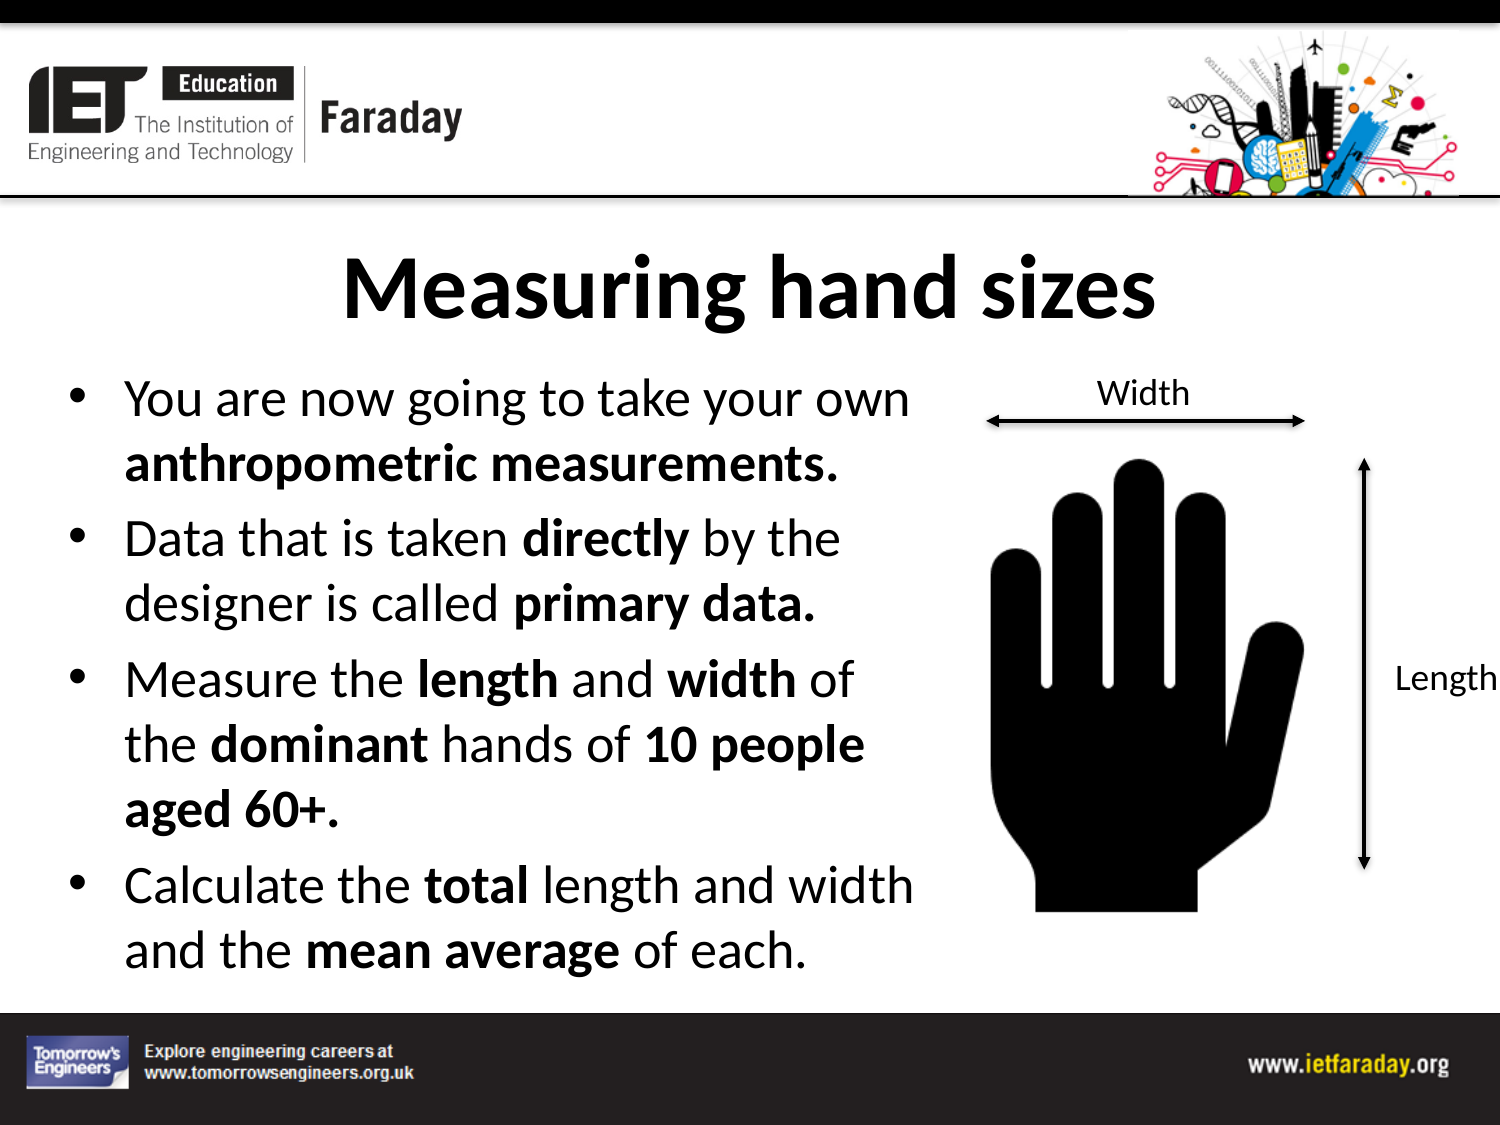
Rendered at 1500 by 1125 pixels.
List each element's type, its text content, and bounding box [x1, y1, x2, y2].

picture [1333, 166, 1343, 178]
list You are now going to take your own anthropometric measurements. Data that is taken directly by the designer is called primary data. Measure the length and width of the dominant hands of 10 people aged 60+. Calculate the total length and width and the mean average of each. [52, 354, 936, 959]
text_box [879, 360, 1500, 957]
picture [29, 66, 462, 163]
picture [1128, 30, 1459, 197]
title Measuring hand sizes [75, 219, 1425, 341]
picture [0, 1013, 1500, 1125]
